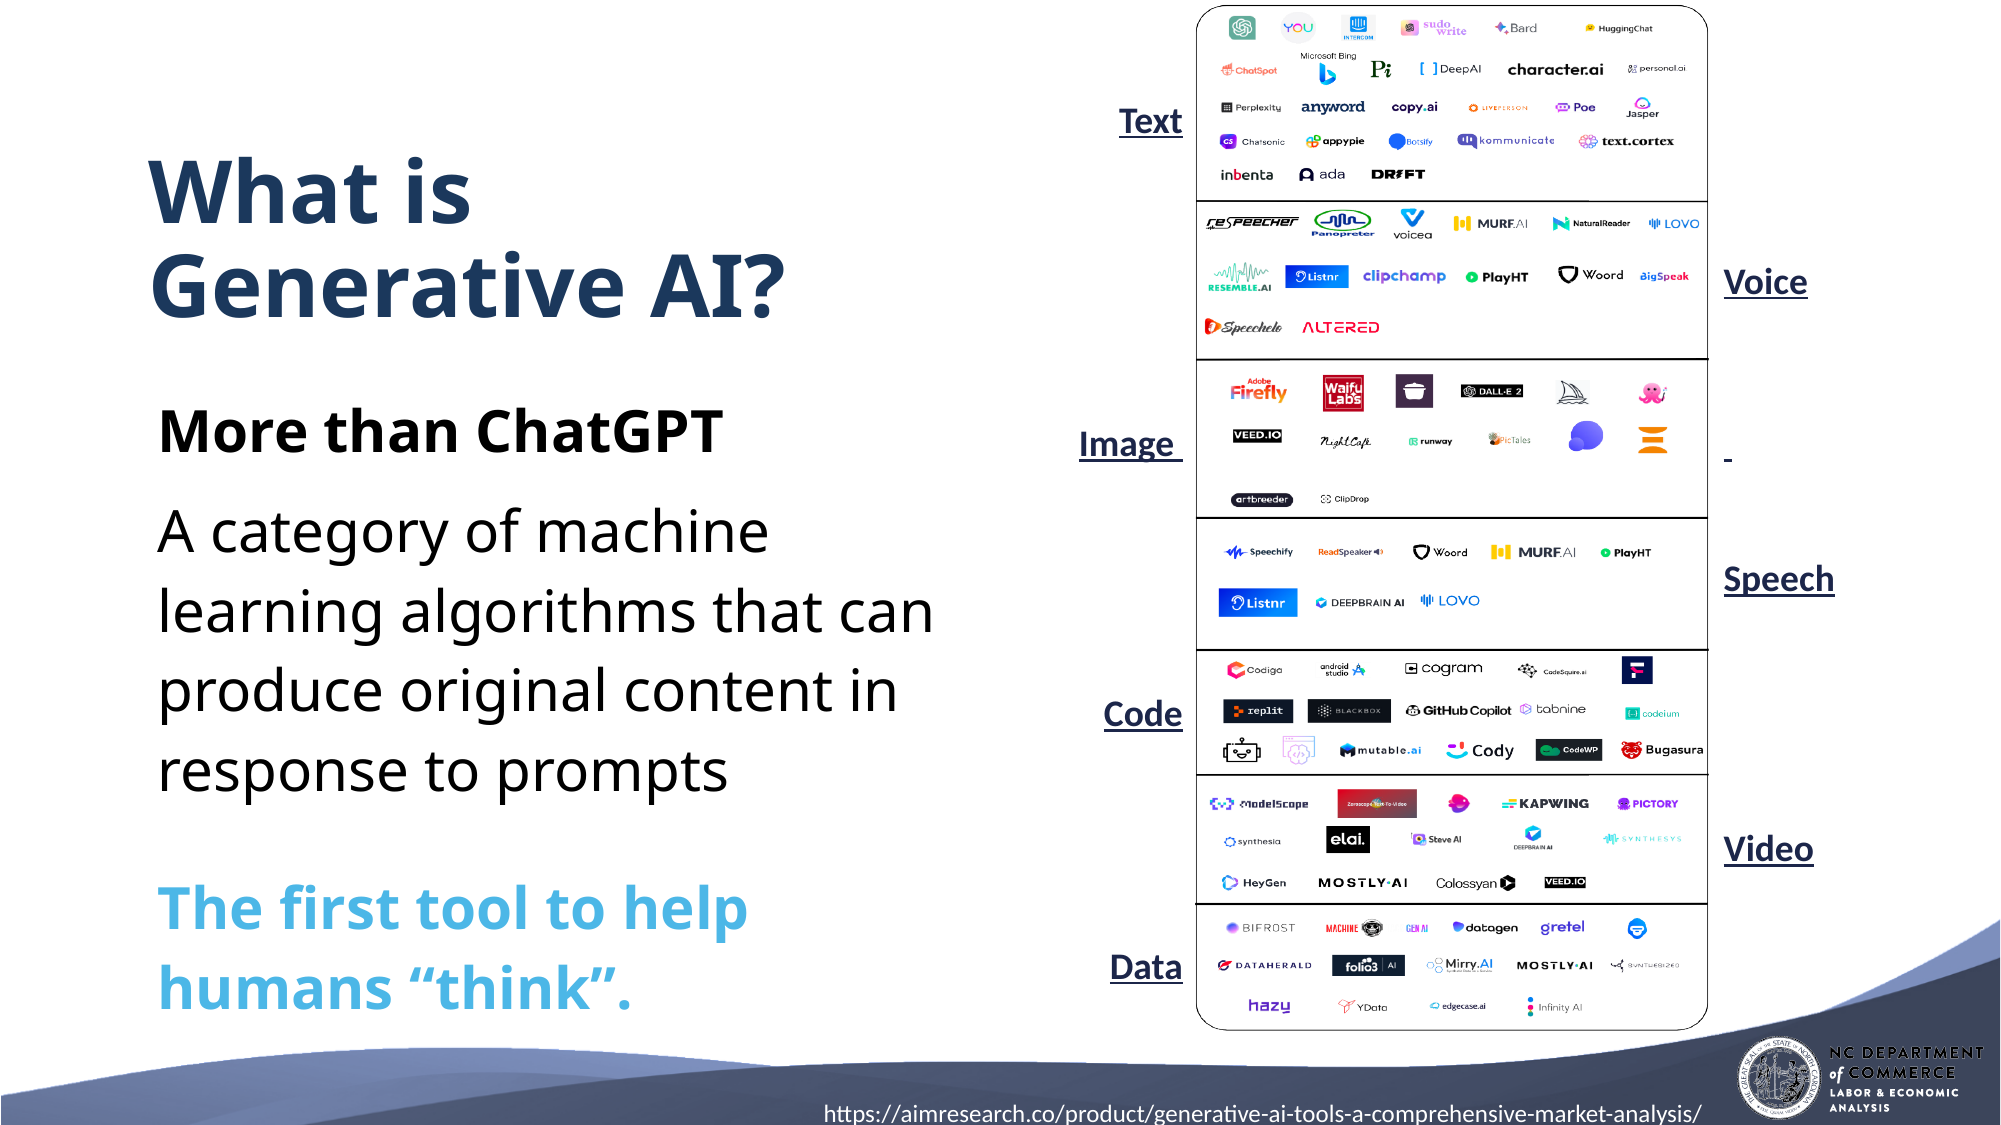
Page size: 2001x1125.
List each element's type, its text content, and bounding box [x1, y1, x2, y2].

text_box https://aimresearch.co/product/generative-ai-tools-a-comprehensive-market-analysis/ [808, 1090, 1030, 1125]
text_box https://aimresearch.co/product/generative-ai-tools-a-comprehensive-market-analysis/ [1198, 1090, 1747, 1125]
picture [1184, 0, 1720, 1037]
text_box Text Image Code Data [1030, 88, 1198, 1125]
list More than ChatGPT A category of machine learning algorithms that can produce original content in response to prompts The first tool to help humans “think”. [142, 376, 953, 1091]
title What is Generative AI? [133, 133, 805, 351]
text_box Voice Speech Video [1708, 88, 1877, 1125]
